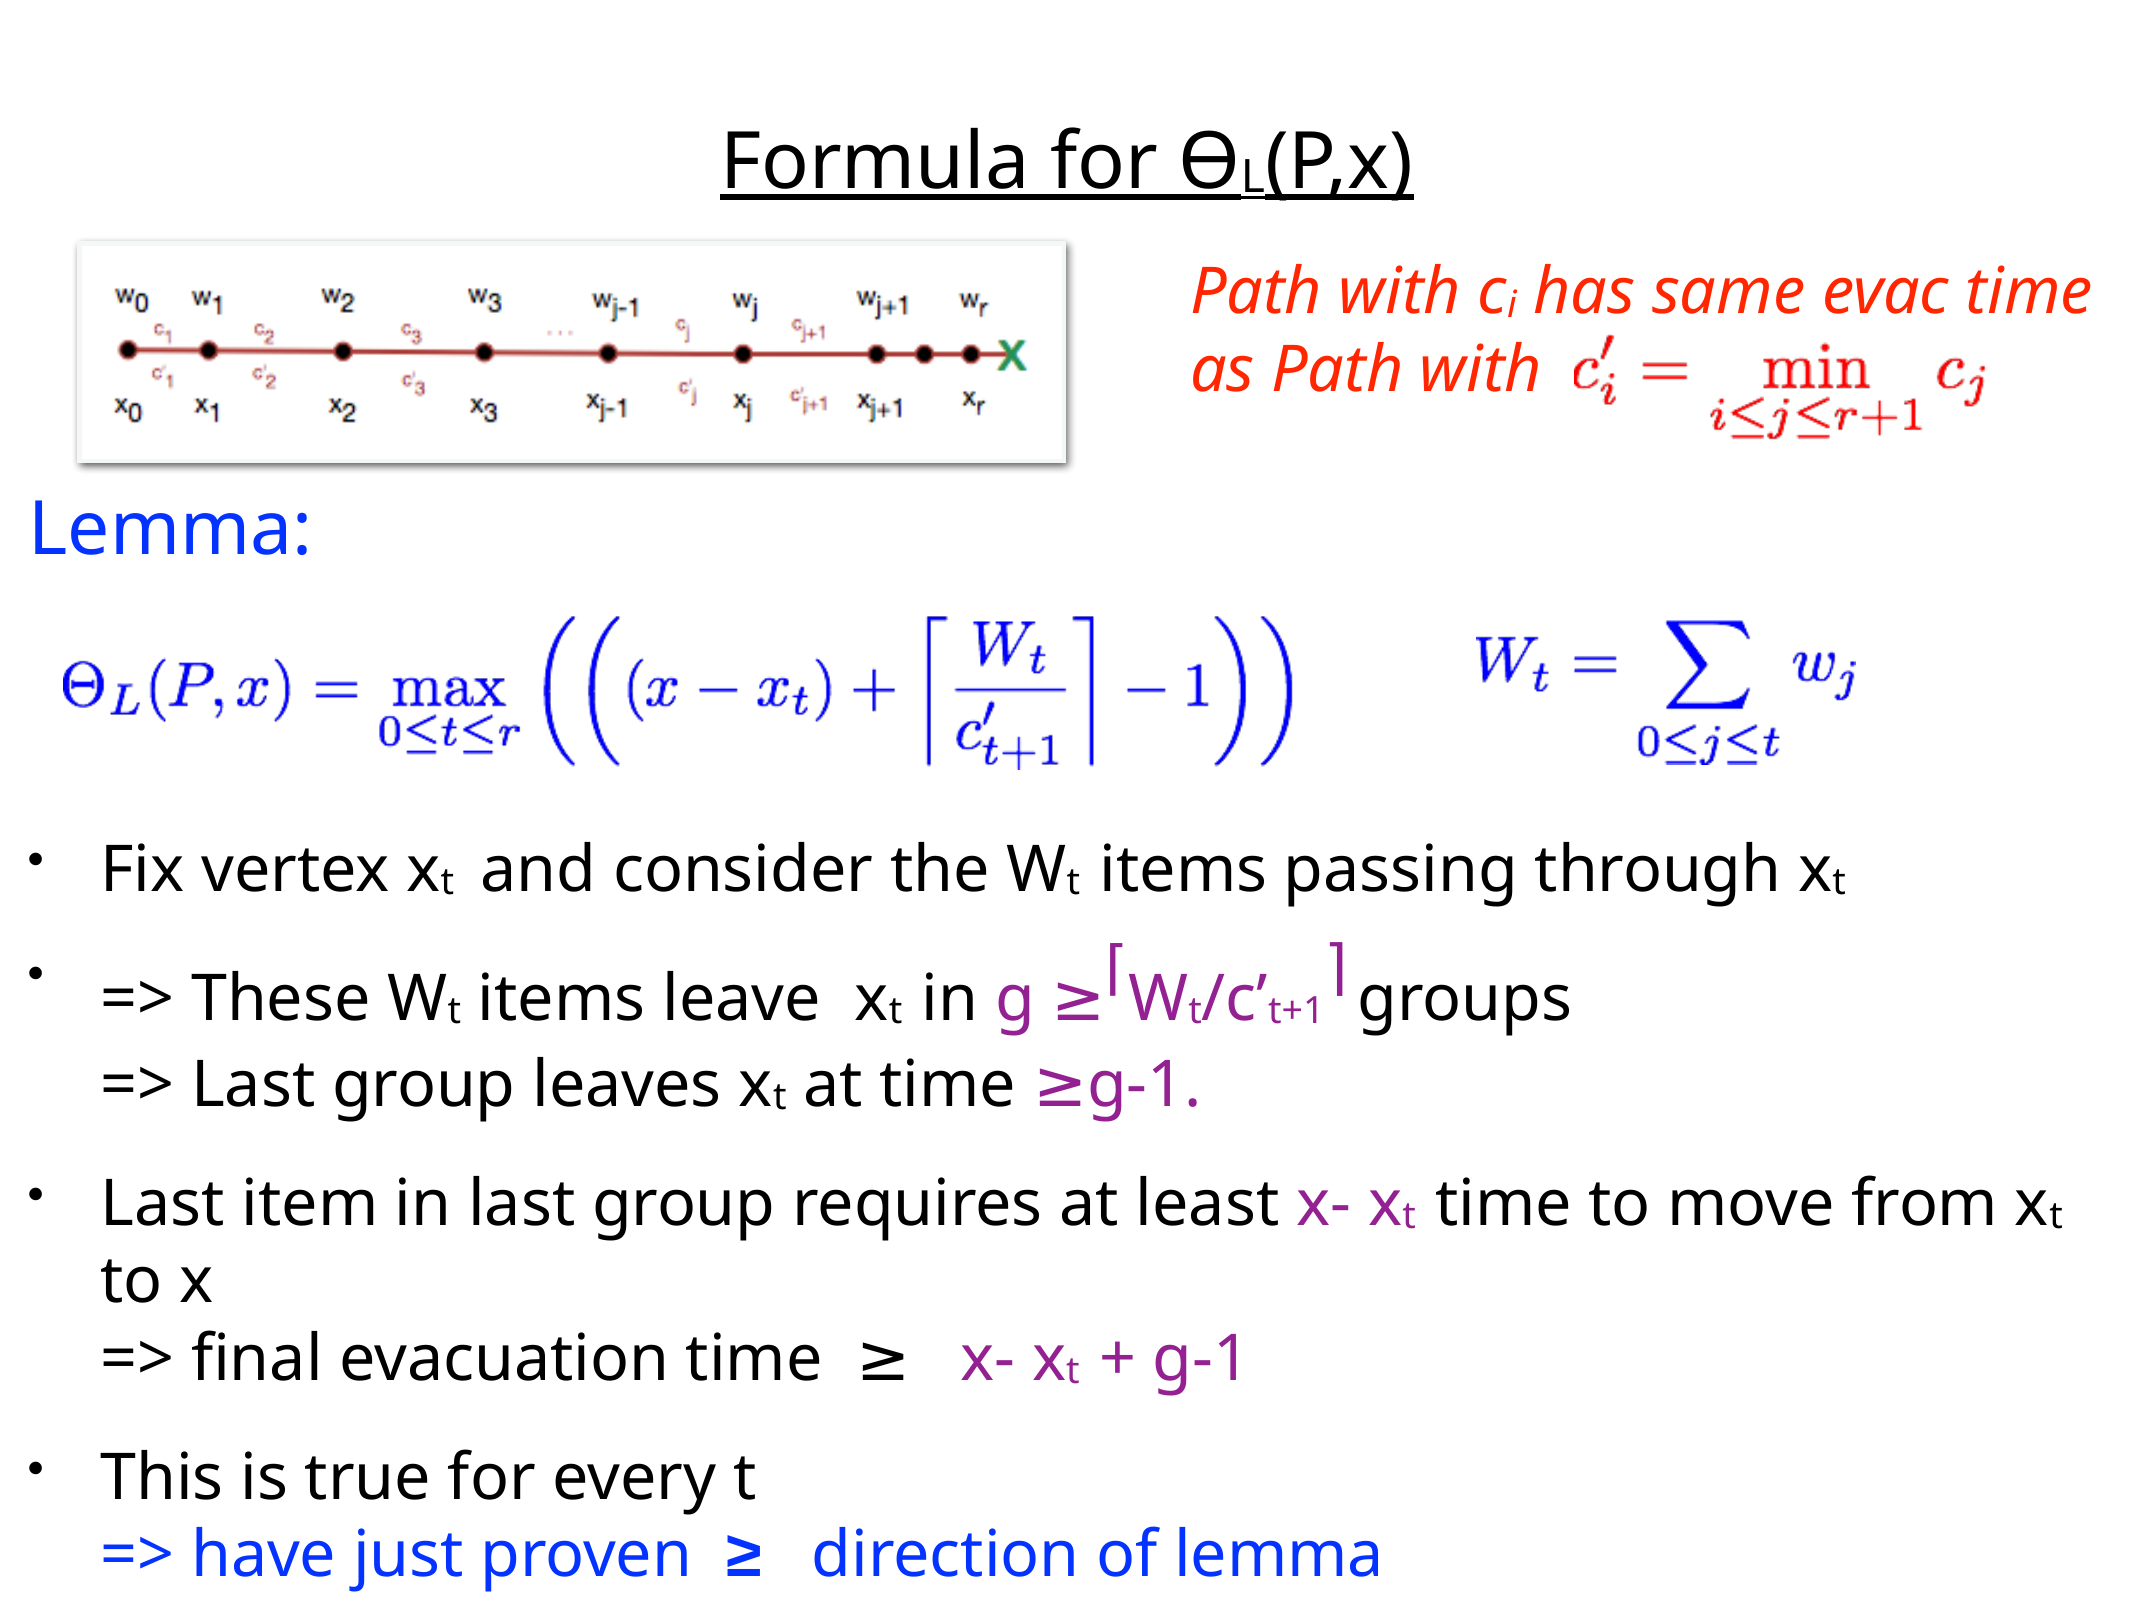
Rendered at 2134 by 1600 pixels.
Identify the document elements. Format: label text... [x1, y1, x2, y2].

text_box Fix vertex xt and consider the Wt items passing through xt => These Wt items leave xt in g ≥⌈Wt/cʹt+1⌉ groups => Last group leaves xt at time ≥g-1. Last item in last group requires at least x- xt time to move from xt to x => final evacuation time ≥ x- xt + g-1 This is true for every t => have just proven ≥ direction of lemma [19, 818, 2094, 1598]
text_box Path with ci has same evac time as Path with [1181, 241, 2102, 413]
picture [1475, 620, 1856, 765]
picture [1574, 334, 1987, 441]
title Formula for ϴL(P,x) [155, 79, 1978, 235]
text_box Lemma: [20, 470, 321, 578]
picture [63, 615, 1294, 770]
picture [81, 245, 1063, 460]
